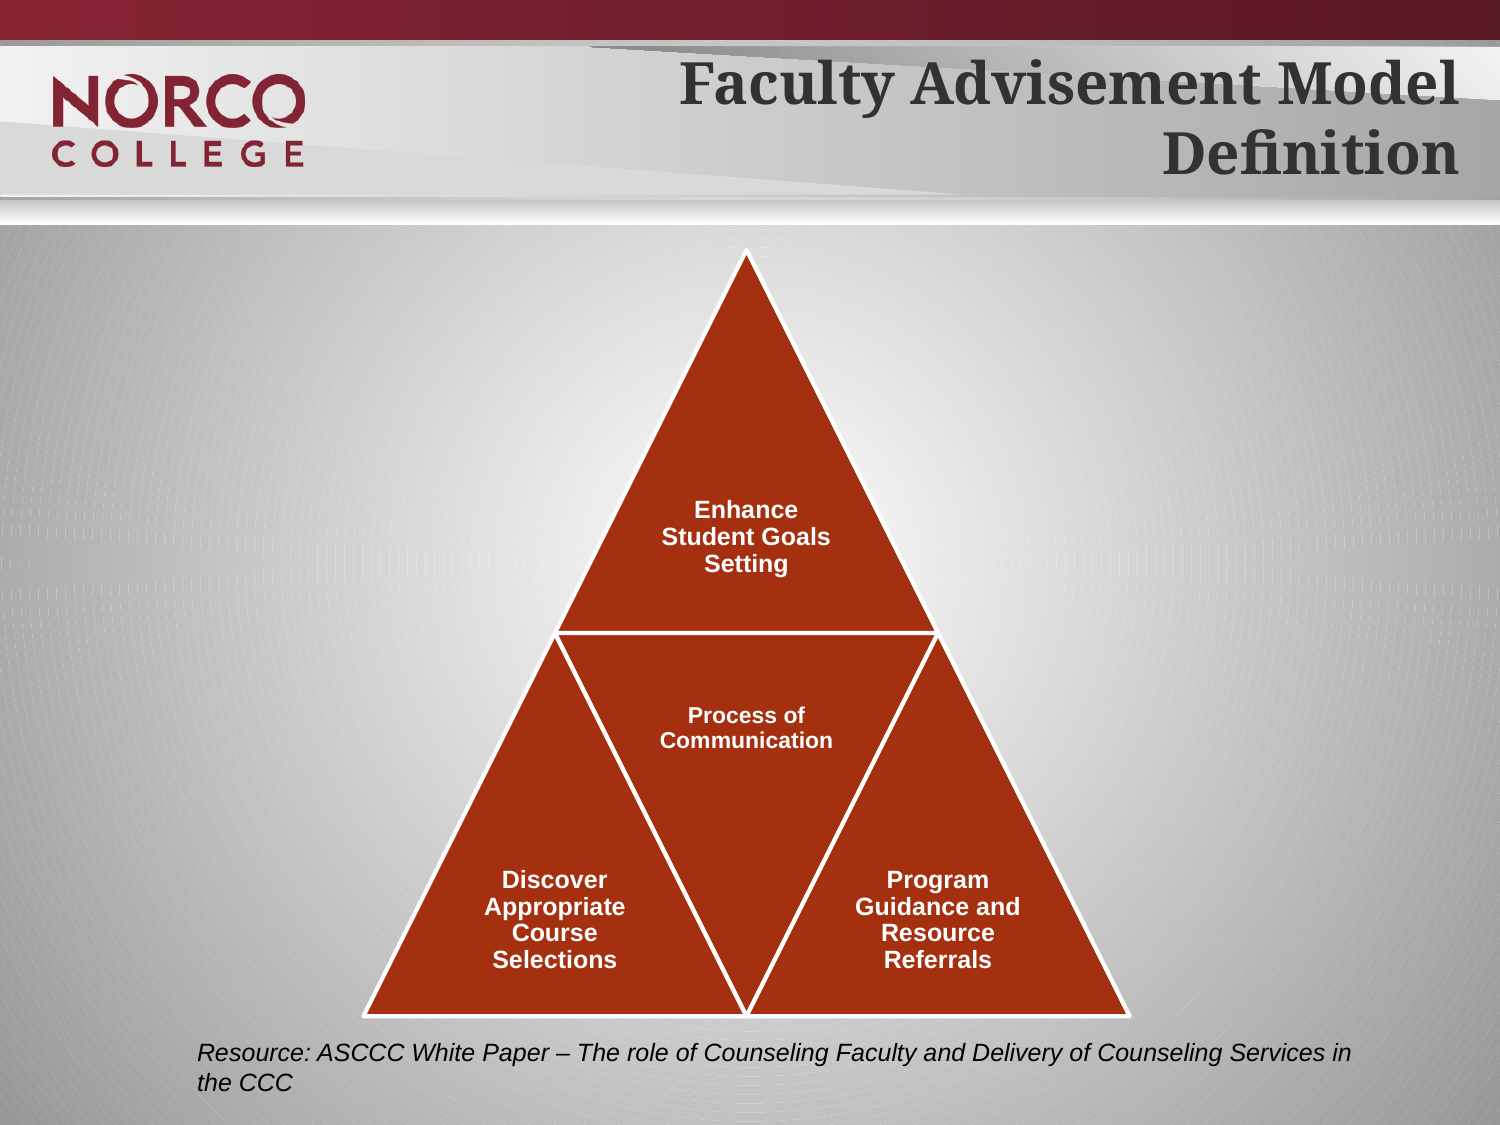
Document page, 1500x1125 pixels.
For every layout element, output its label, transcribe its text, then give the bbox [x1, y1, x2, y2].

text_box Resource: ASCCC White Paper – The role of Counseling Faculty and Delivery of Counseling Services in the CCC [182, 1029, 1376, 1105]
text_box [207, 249, 1286, 1017]
title Faculty Advisement Model Definition [387, 45, 1475, 188]
picture [52, 74, 305, 167]
